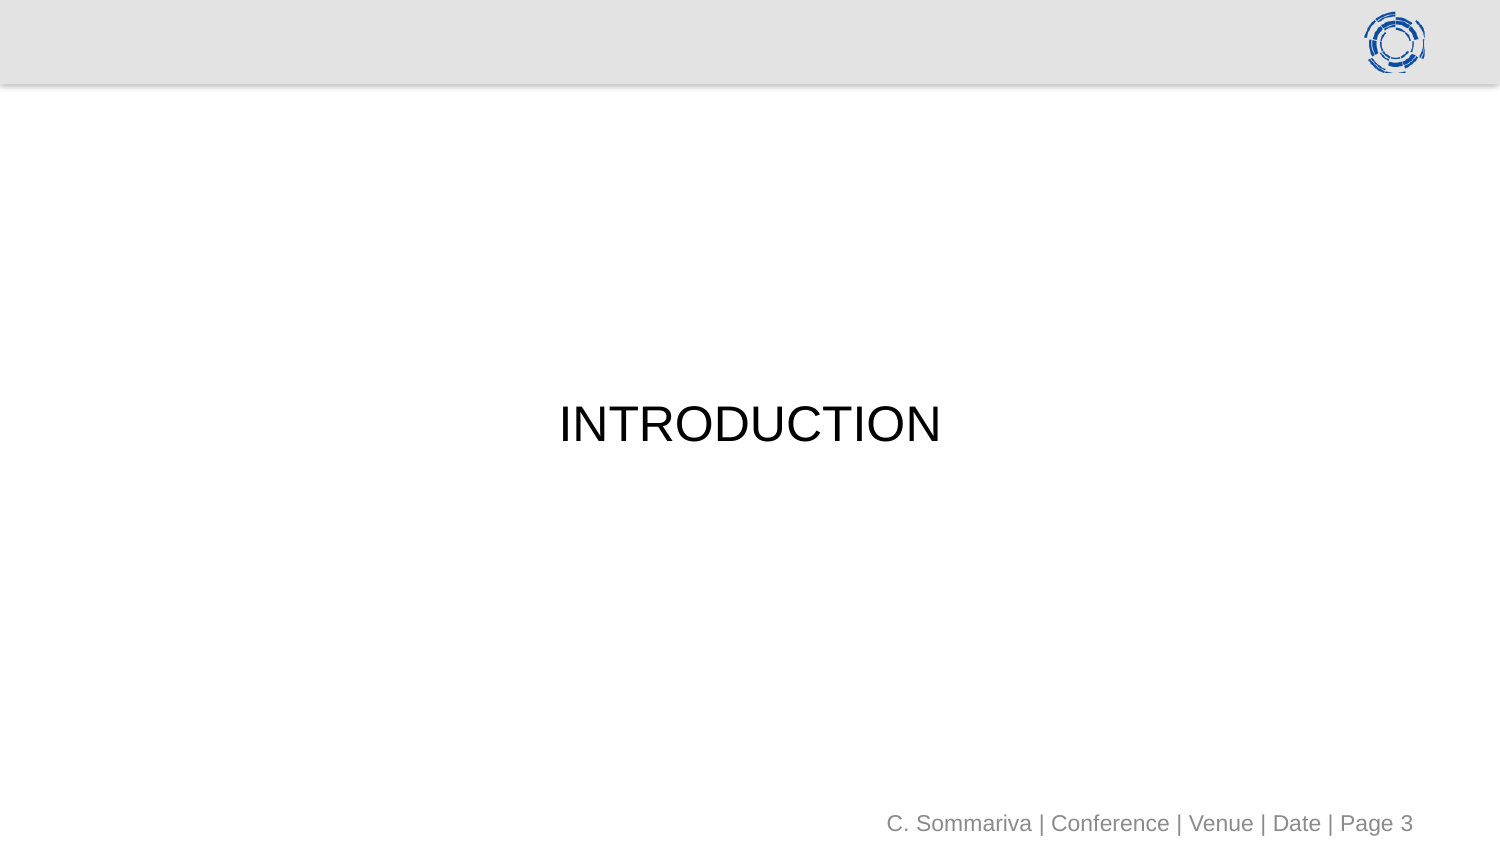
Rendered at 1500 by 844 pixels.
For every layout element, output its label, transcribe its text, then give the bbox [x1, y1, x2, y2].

footer C. Sommariva | Conference | Venue | Date | Page 3 [76, 805, 1429, 839]
text_box INTRODUCTION [0, 173, 1500, 777]
